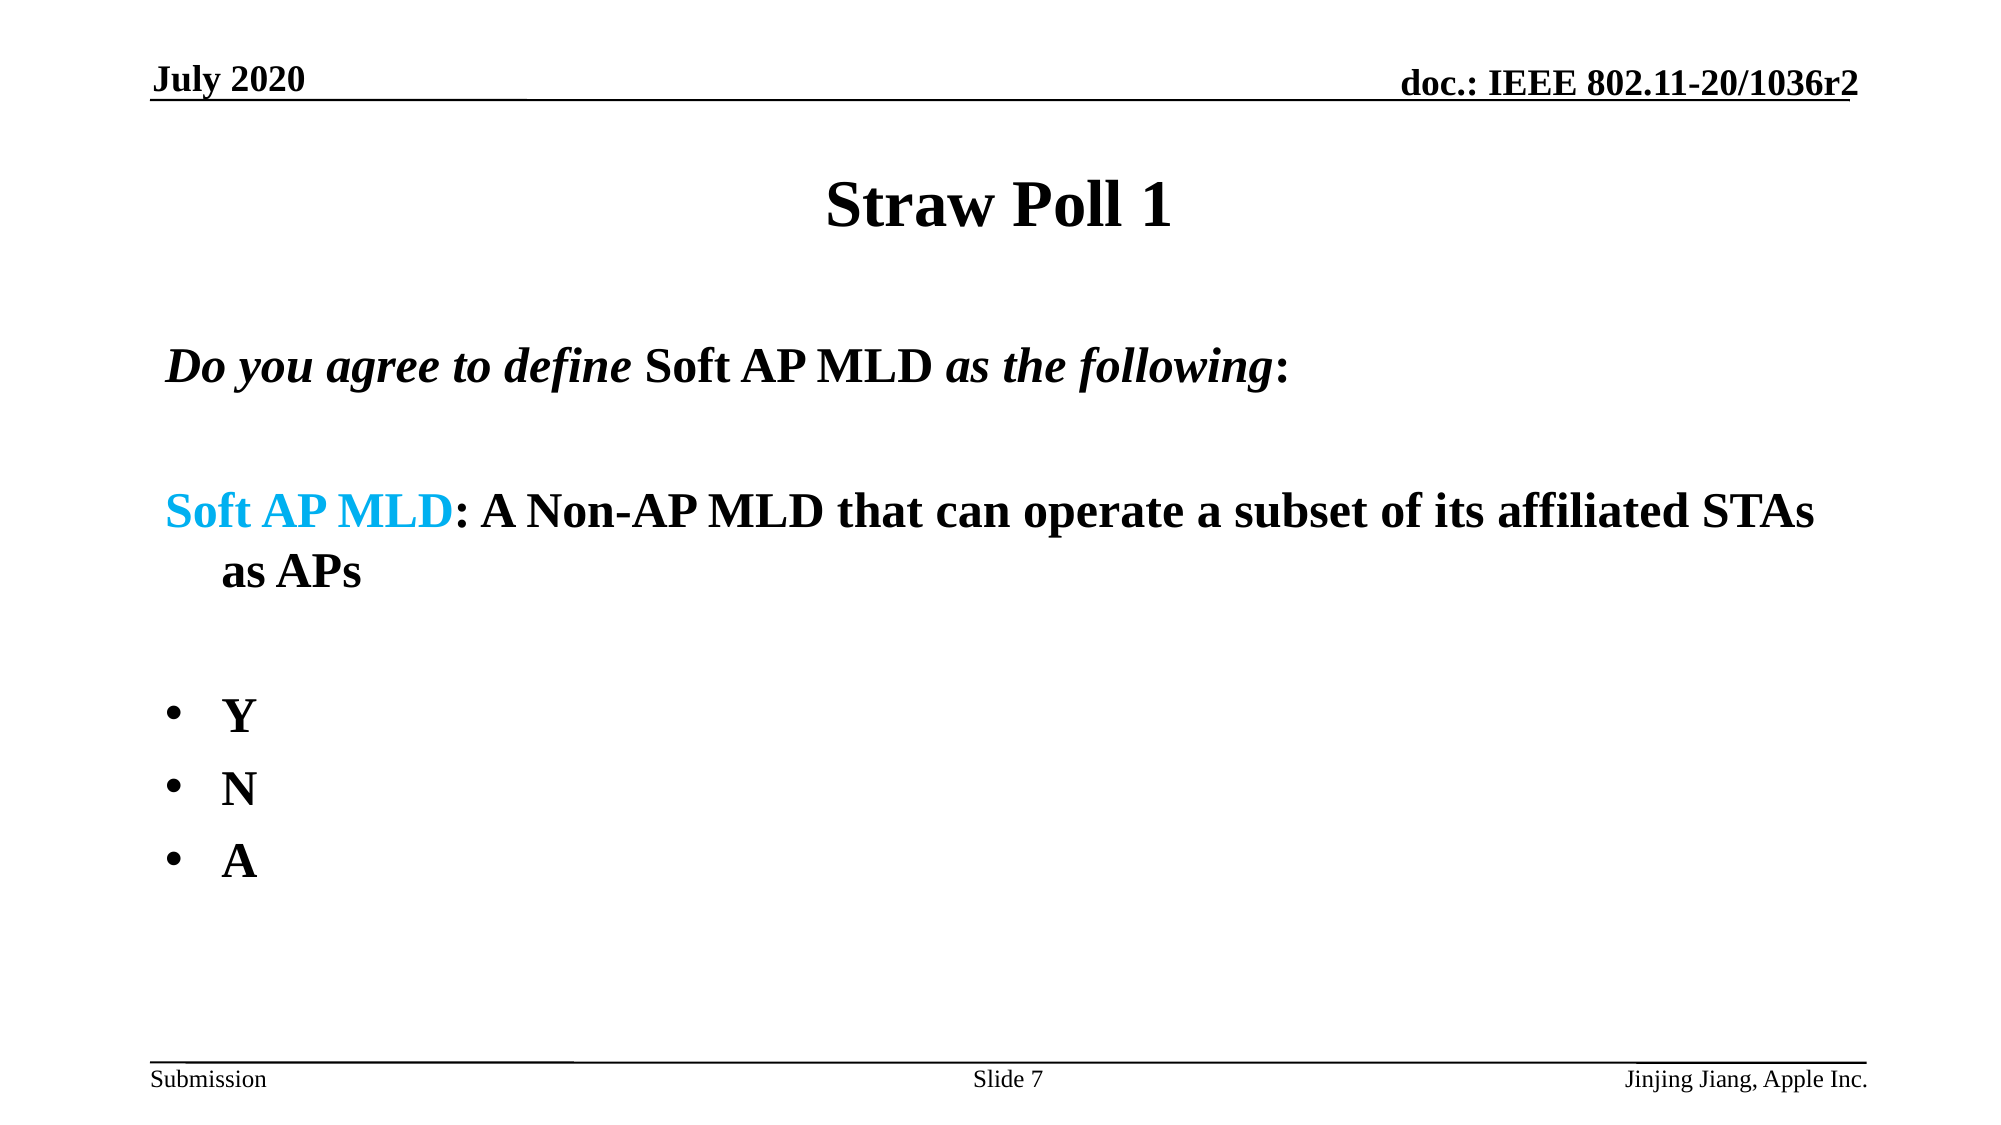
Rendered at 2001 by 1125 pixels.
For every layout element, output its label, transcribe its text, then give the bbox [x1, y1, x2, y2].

footer Jinjing Jiang, Apple Inc. [1171, 1061, 1869, 1093]
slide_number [152, 54, 563, 100]
slide_number Slide 7 [950, 1061, 1067, 1123]
list Do you agree to define Soft AP MLD as the following: Soft AP MLD: A Non-AP MLD that can operate a subset of its affiliated STAs as APs Y N A [149, 324, 1850, 1000]
title Straw Poll 1 [149, 112, 1850, 288]
